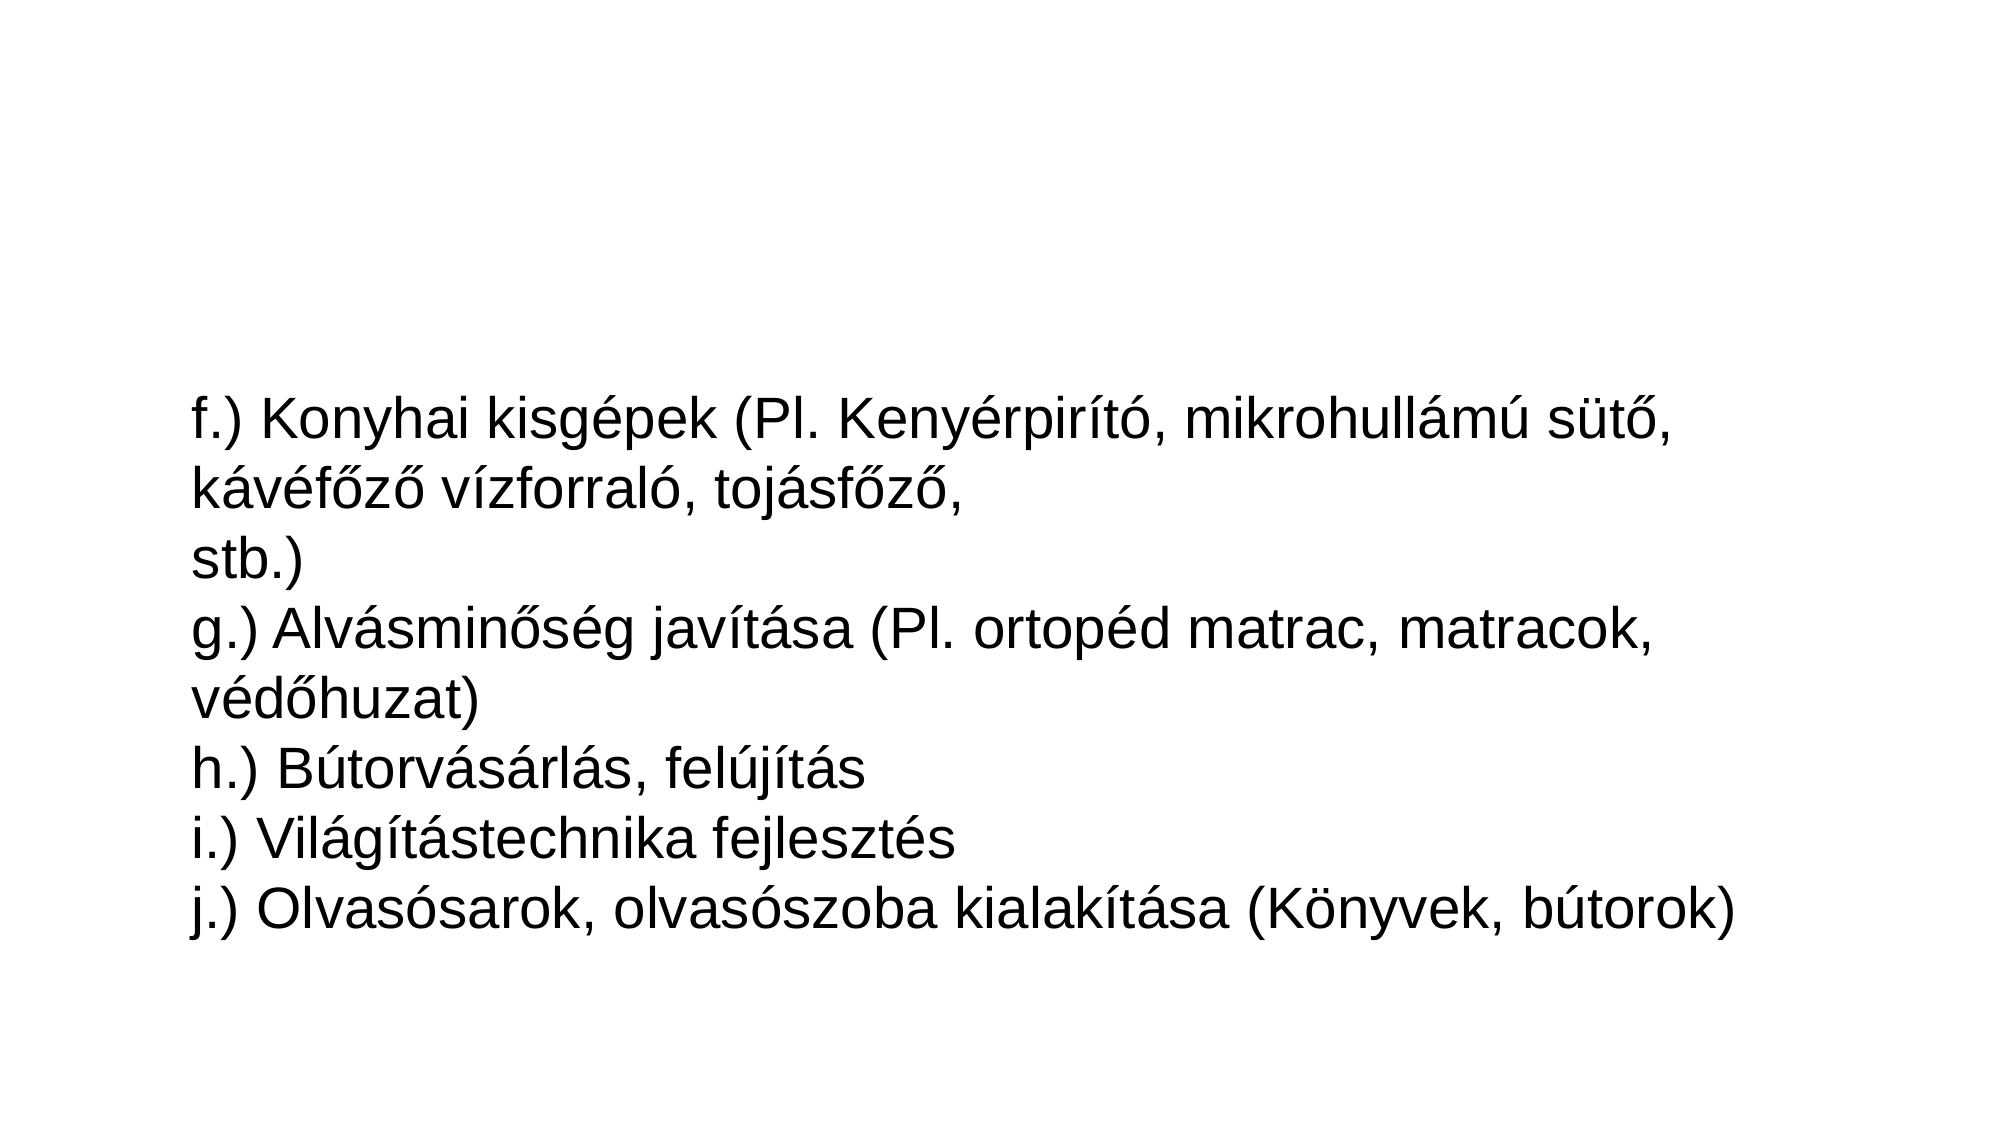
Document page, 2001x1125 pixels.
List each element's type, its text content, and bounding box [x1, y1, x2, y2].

text_box f.) Konyhai kisgépek (Pl. Kenyérpirító, mikrohullámú sütő, kávéfőző vízforraló, tojásfőző, stb.) g.) Alvásminőség javítása (Pl. ortopéd matrac, matracok, védőhuzat) h.) Bútorvásárlás, felújítás i.) Világítástechnika fejlesztés j.) Olvasósarok, olvasószoba kialakítása (Könyvek, bútorok) [177, 373, 1804, 1018]
